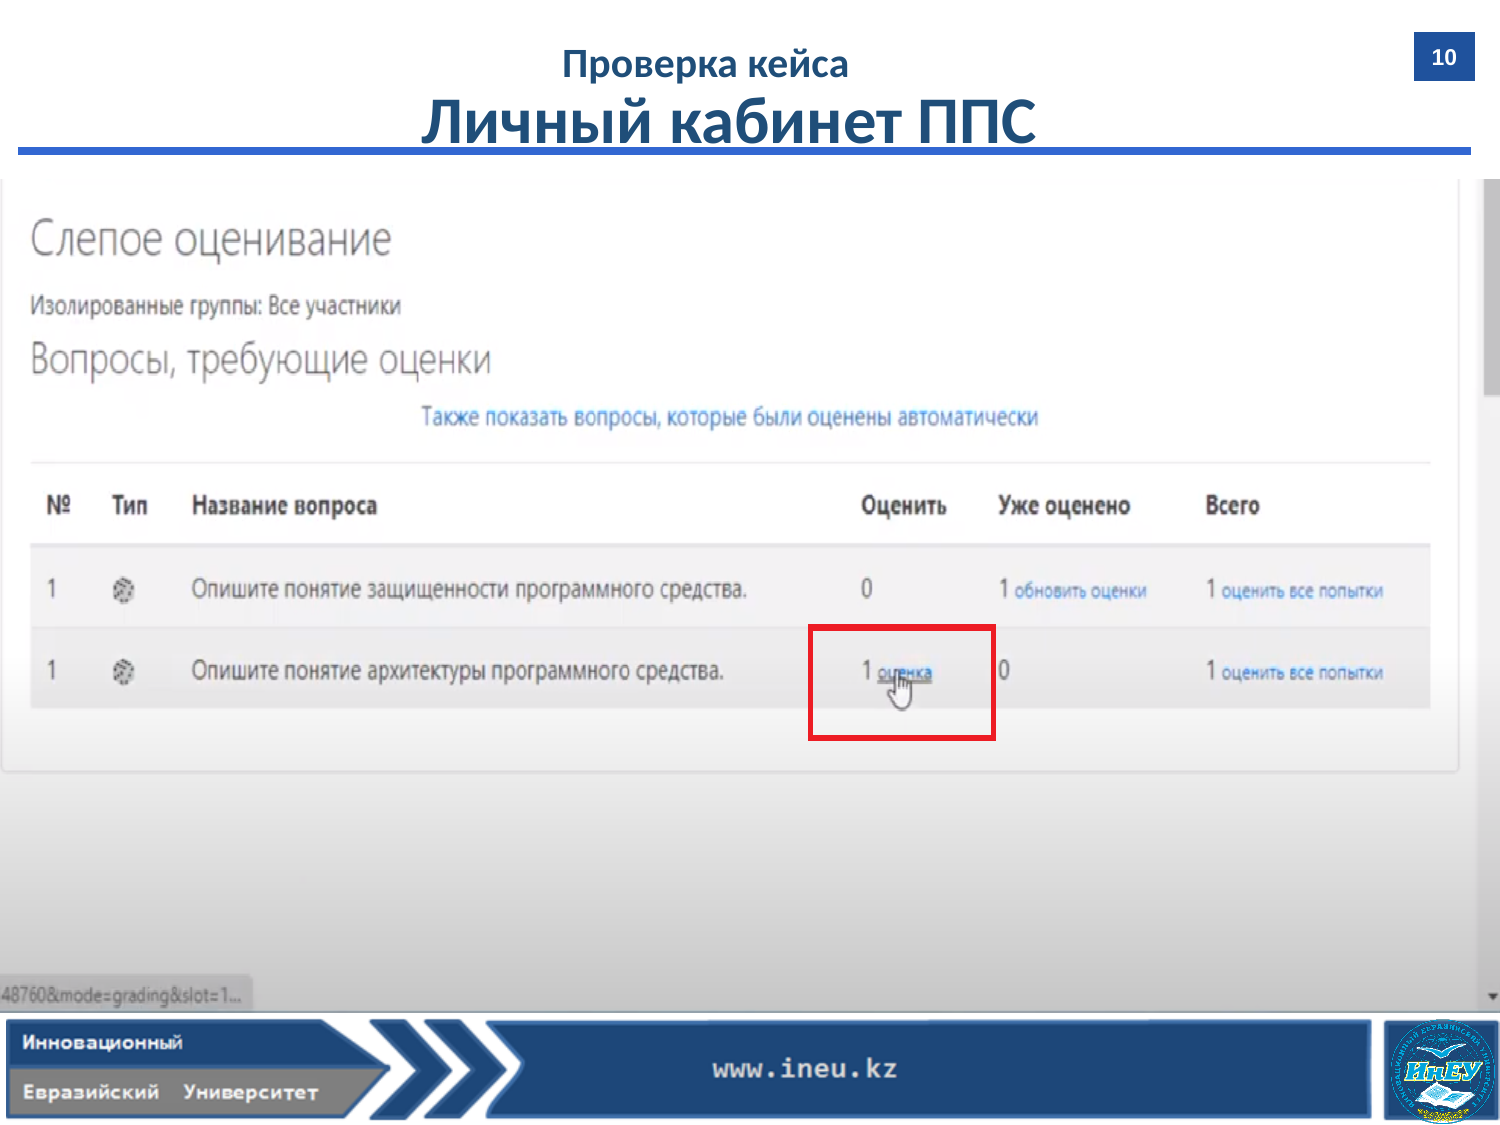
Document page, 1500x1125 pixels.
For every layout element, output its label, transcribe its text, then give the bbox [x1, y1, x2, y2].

picture [0, 179, 1500, 1013]
list Проверка кейса Личный кабинет ППС [0, 33, 1422, 179]
text_box 10 [1414, 32, 1475, 81]
picture [6, 1018, 1500, 1125]
